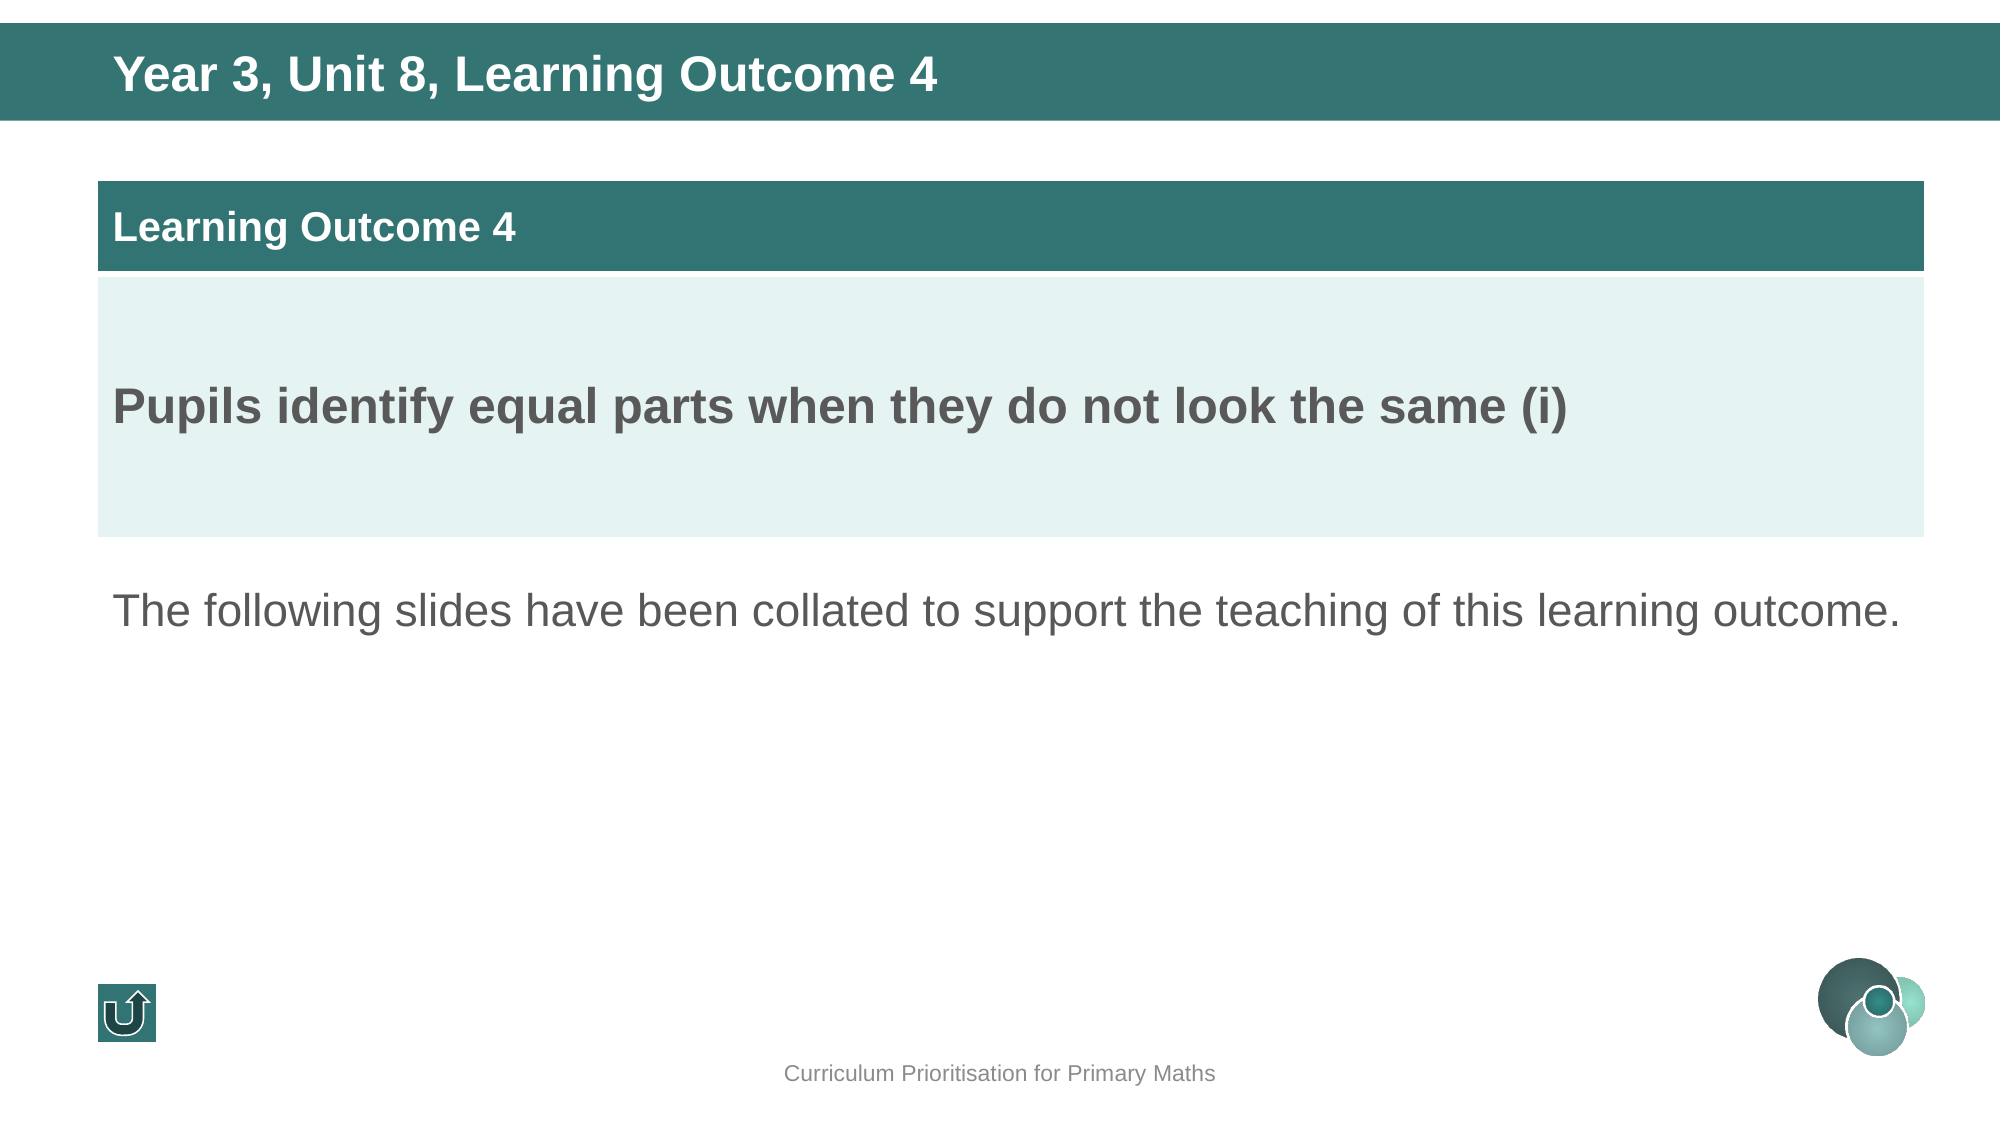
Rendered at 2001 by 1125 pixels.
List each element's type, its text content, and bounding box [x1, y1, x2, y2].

text_box Year 3, Unit 8, Learning Outcome 4 [97, 40, 1945, 111]
footer Curriculum Prioritisation for Primary Maths [0, 1042, 2000, 1103]
text_box The following slides have been collated to support the teaching of this learning outcome. [97, 562, 1925, 677]
table_header Learning Outcome 4 [98, 181, 1924, 271]
text_box [96, 983, 157, 1044]
table_cell Pupils identify equal parts when they do not look the same (i) [98, 277, 1924, 537]
picture [1818, 958, 1925, 1042]
